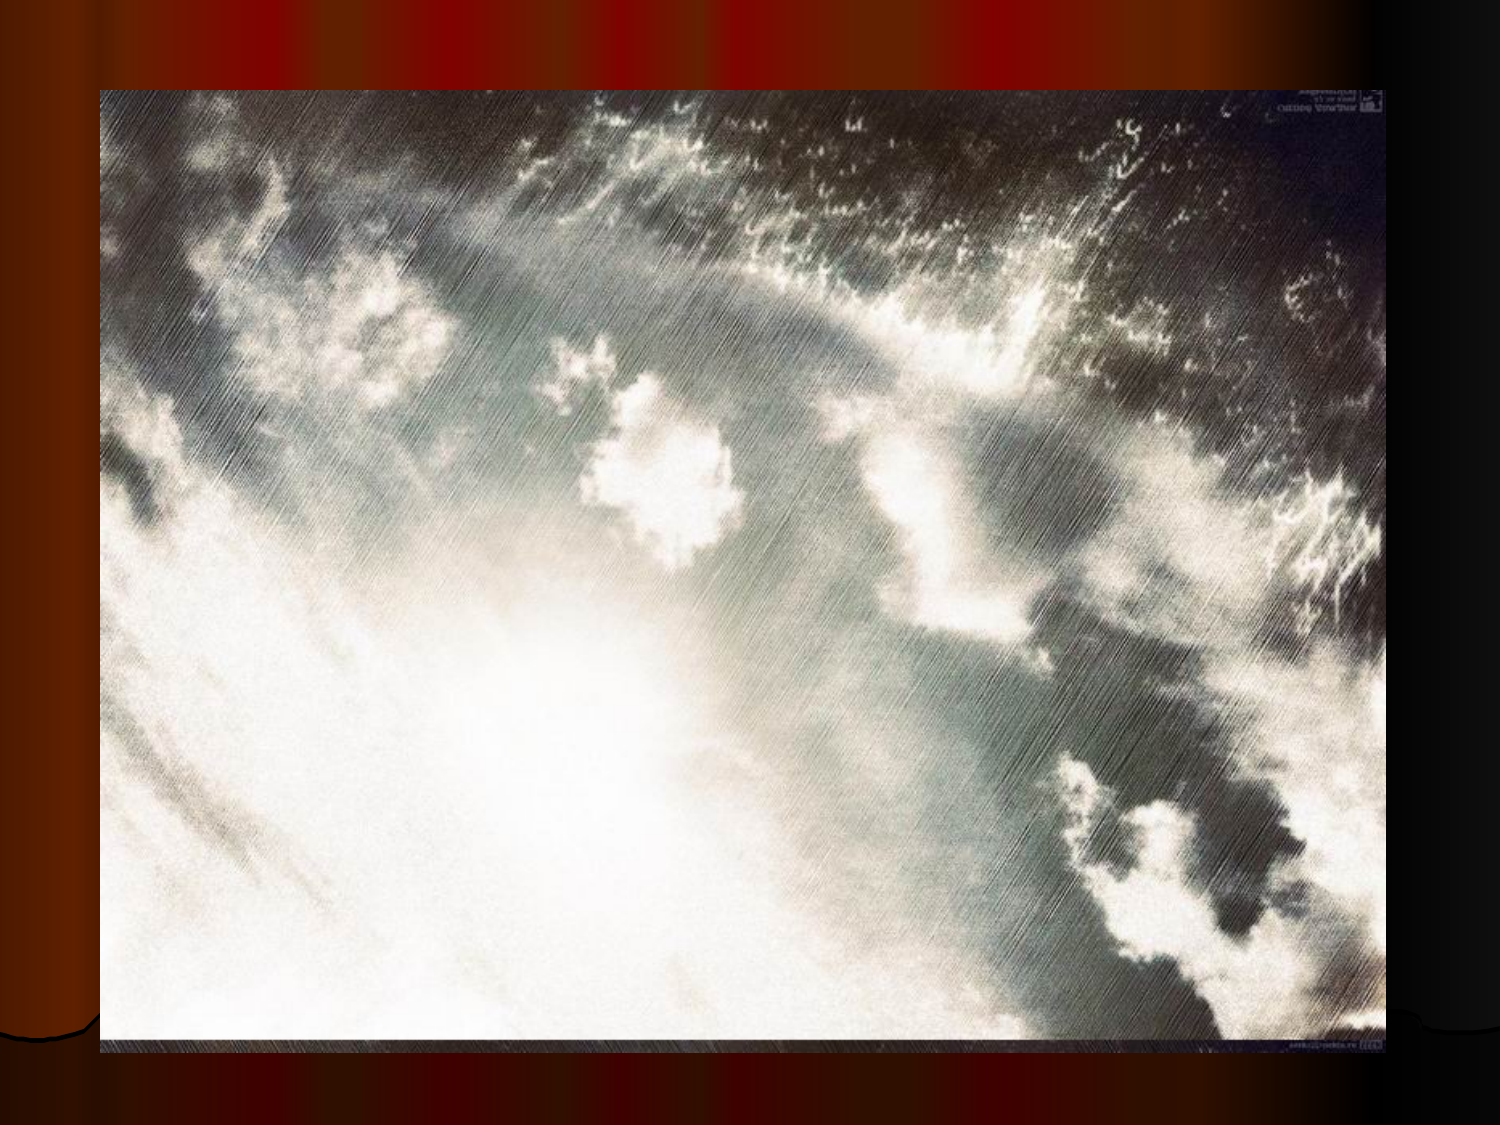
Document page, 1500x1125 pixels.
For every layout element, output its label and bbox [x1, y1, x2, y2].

picture [99, 89, 1386, 1053]
